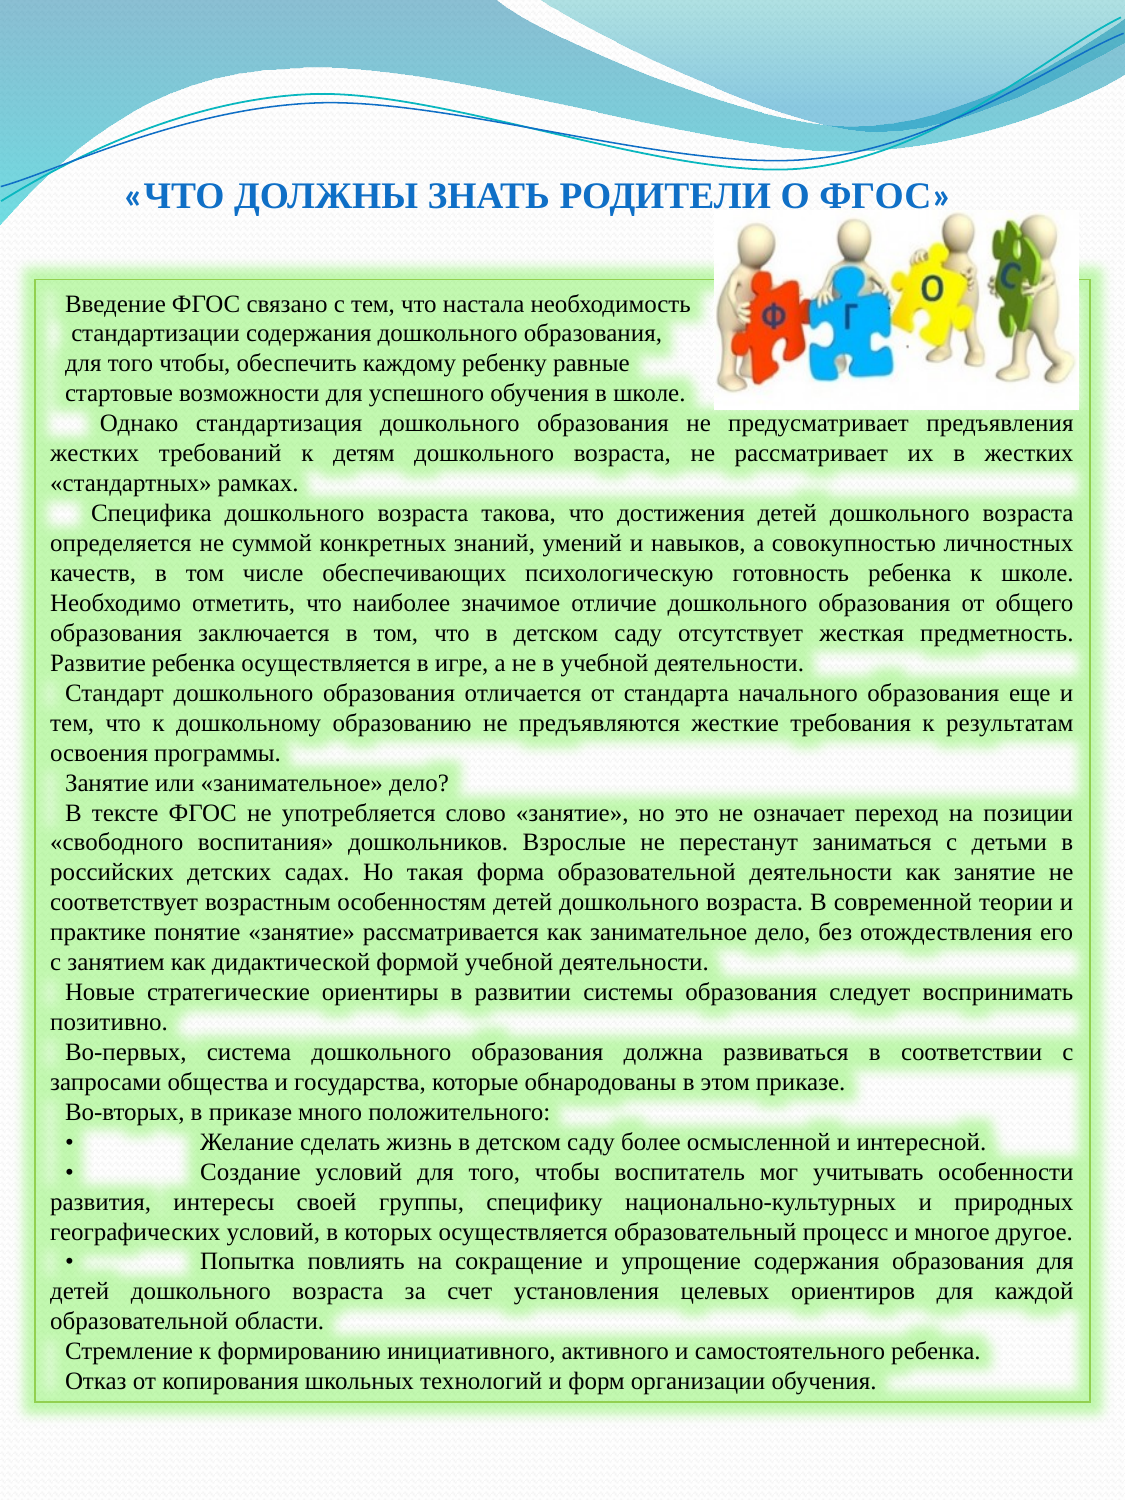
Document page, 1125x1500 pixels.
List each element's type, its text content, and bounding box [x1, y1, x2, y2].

picture [714, 210, 1080, 410]
text_box «Что должны знать родители о ФГОС» [93, 163, 996, 224]
text_box Введение ФГОС связано с тем, что настала необходимость стандартизации содержания дошкольного образования, для того чтобы, обеспечить каждому ребенку равные стартовые возможности для успешного обучения в школе. Однако стандартизация дошкольного образования не предусматривает предъявления жестких требований к детям дошкольного возраста, не рассматривает их в жестких «стандартных» рамках. Специфика дошкольного возраста такова, что достижения детей дошкольного возраста определяется не суммой конкретных знаний, умений и навыков, а совокупностью личностных качеств, в том числе обеспечивающих психологическую готовность ребенка к школе. Необходимо отметить, что наиболее значимое отличие дошкольного образования от общего образования заключается в том, что в детском саду отсутствует жесткая предметность. Развитие ребенка осуществляется в игре, а не в учебной деятельности. Стандарт дошкольного образования отличается от стандарта начального образования еще и тем, что к дошкольному образованию не предъявляются жесткие требования к результатам освоения программы. Занятие или «занимательное» дело? В тексте ФГОС не употребляется слово «занятие», но это не означает переход на позиции «свободного воспитания» дошкольников. Взрослые не перестанут заниматься с детьми в российских детских садах. Но такая форма образовательной деятельности как занятие не соответствует возрастным особенностям детей дошкольного возраста. В современной теории и практике понятие «занятие» рассматривается как занимательное дело, без отождествления его с занятием как дидактической формой учебной деятельности. Новые стратегические ориентиры в развитии системы образования следует воспринимать позитивно. Во-первых, система дошкольного образования должна развиваться в соответствии с запросами общества и государства, которые обнародованы в этом приказе. Во-вторых, в приказе много положительного: • Желание сделать жизнь в детском саду более осмысленной и интересной. • Создание условий для того, чтобы воспитатель мог учитывать особенности развития, интересы своей группы, специфику национально-культурных и природных географических условий, в которых осуществляется образовательный процесс и многое другое. • Попытка повлиять на сокращение и упрощение содержания образования для детей дошкольного возраста за счет установления целевых ориентиров для каждой образовательной области. Стремление к формированию инициативного, активного и самостоятельного ребенка. Отказ от копирования школьных технологий и форм организации обучения. [35, 279, 1090, 1403]
